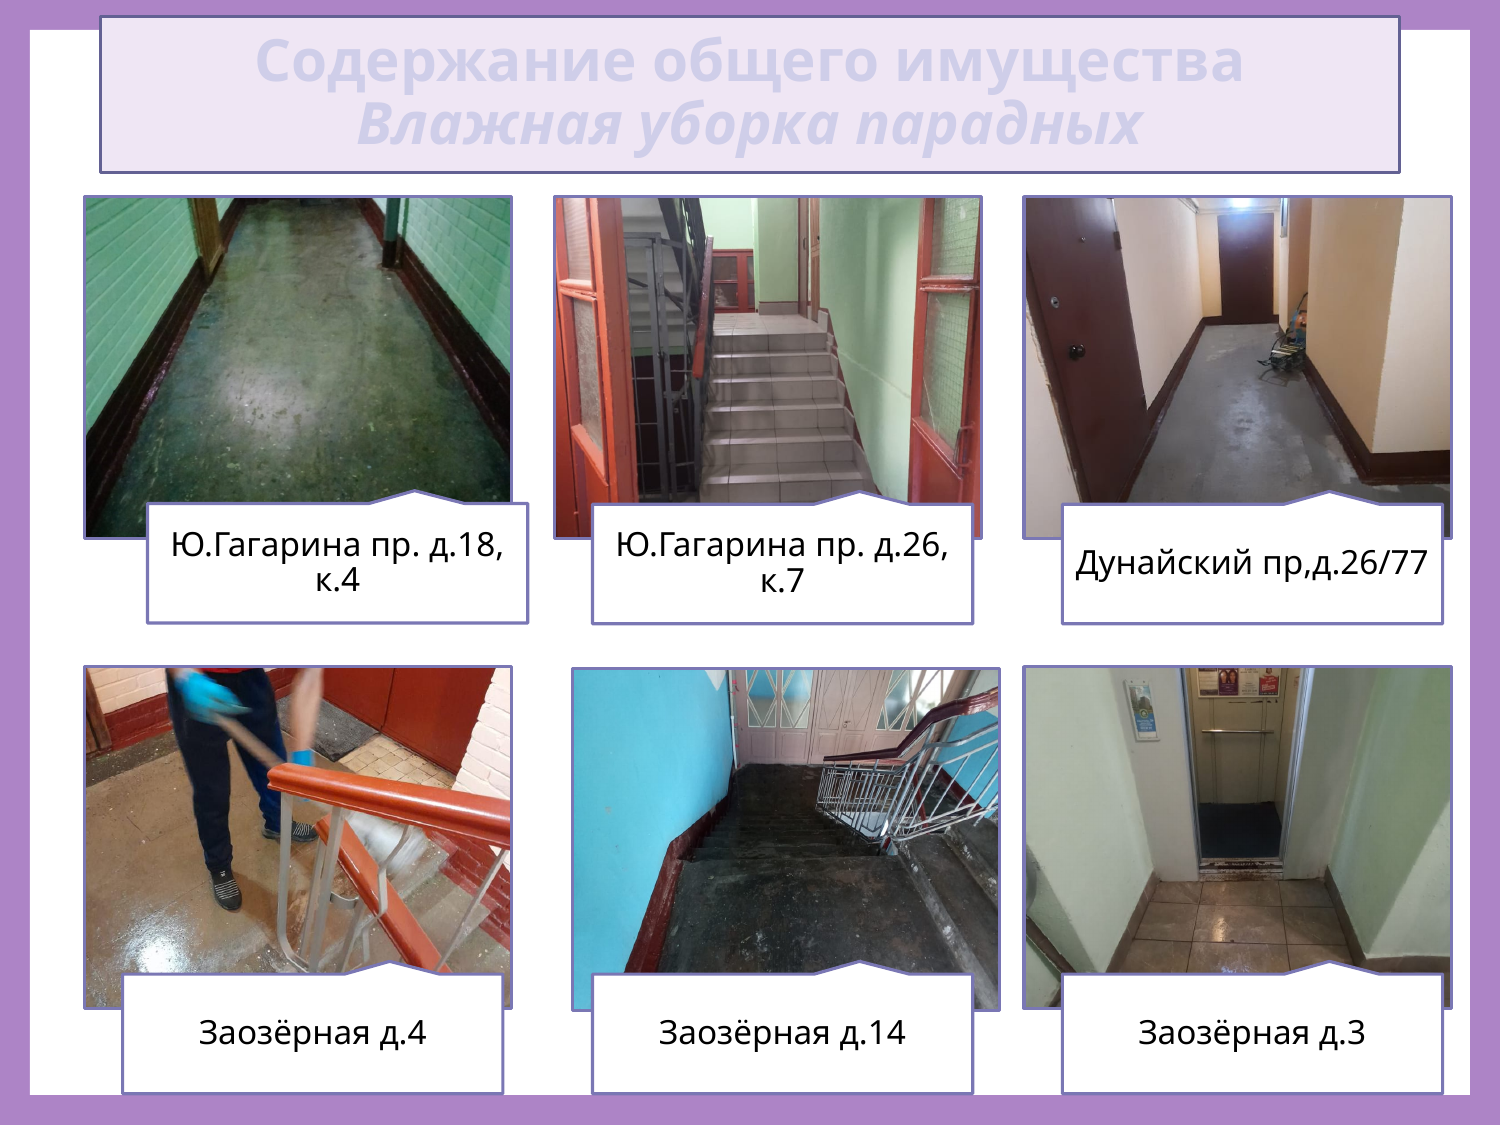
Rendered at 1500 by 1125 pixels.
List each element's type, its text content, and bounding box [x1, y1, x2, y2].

title Содержание общего имущества Влажная уборка парадных [99, 15, 1401, 174]
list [76, 195, 1460, 1095]
